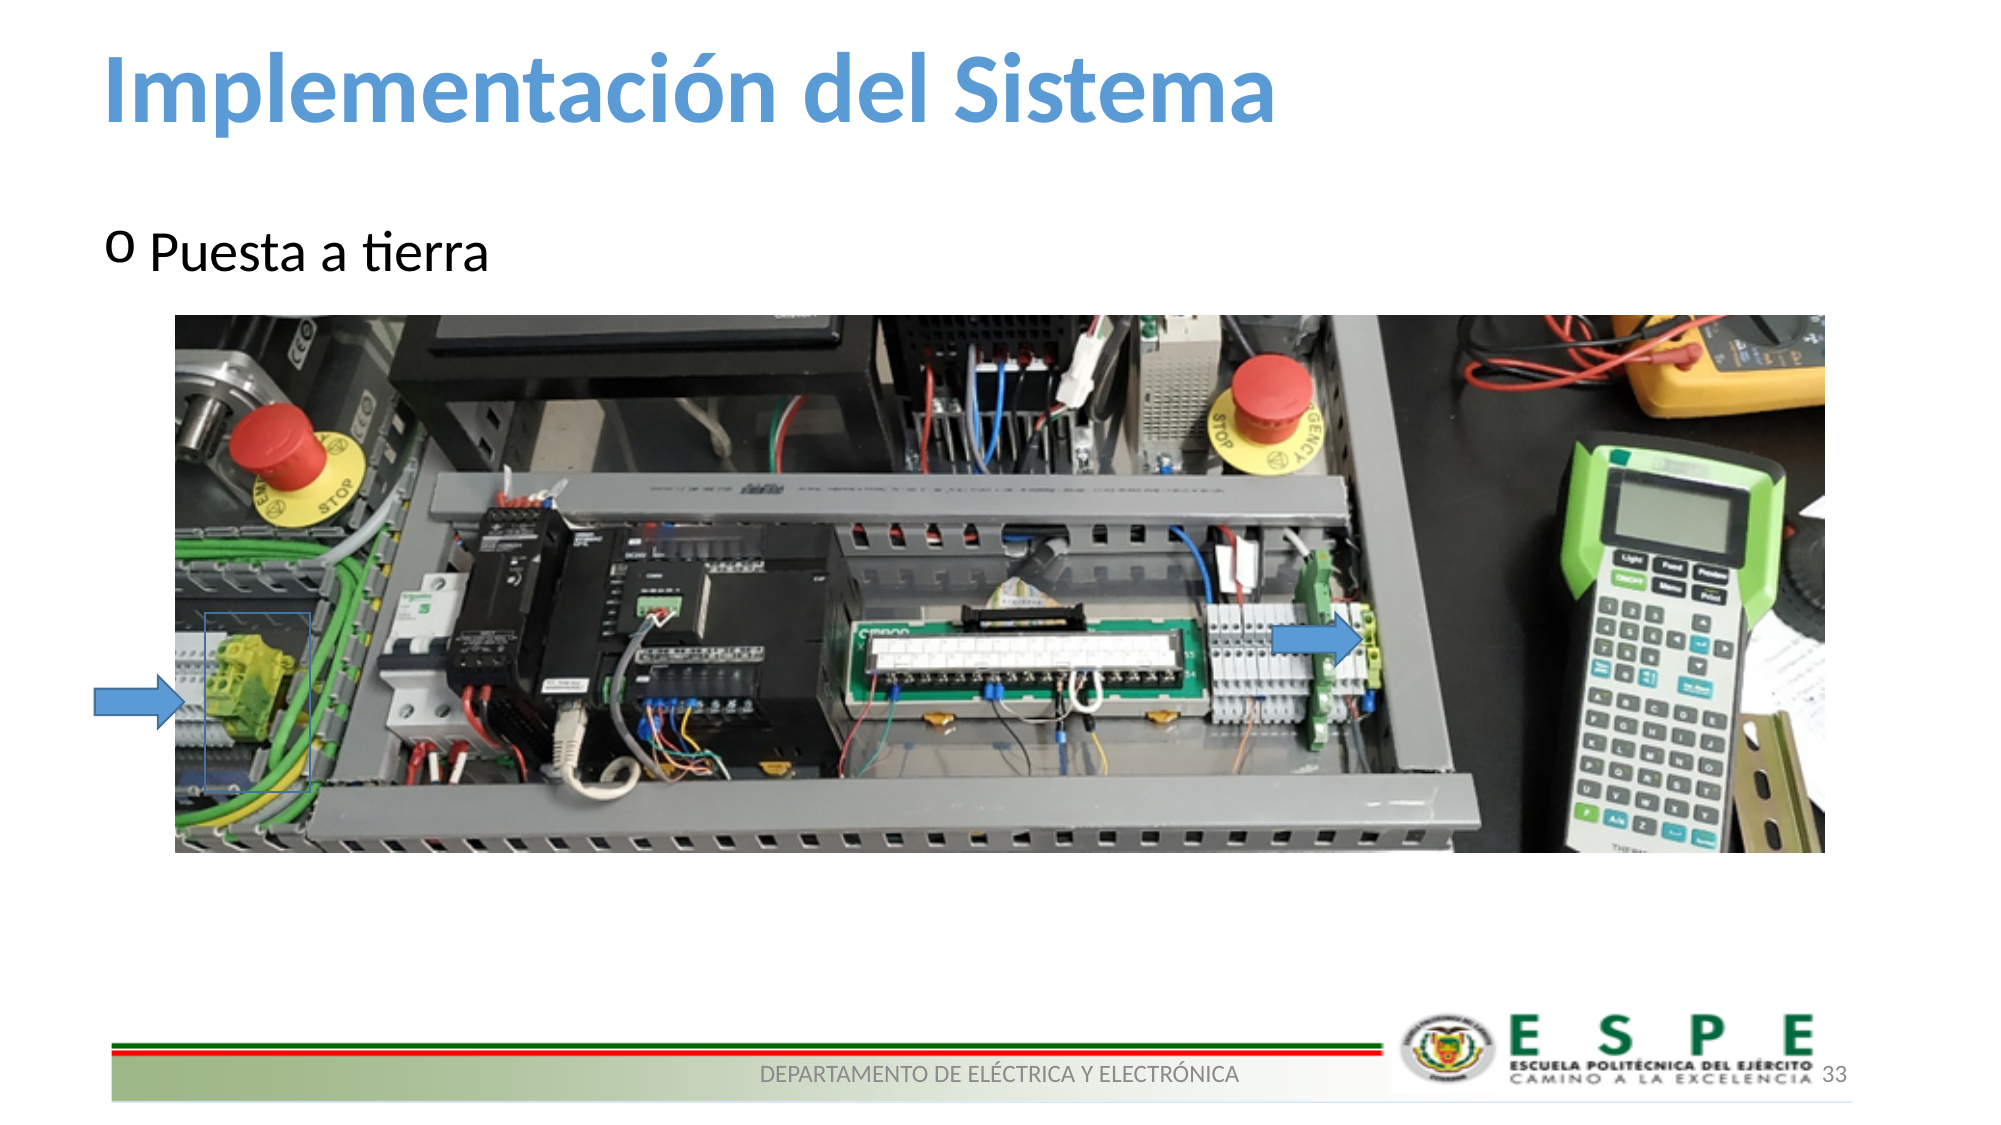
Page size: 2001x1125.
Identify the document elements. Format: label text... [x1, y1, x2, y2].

text_box Implementación del Sistema Puesta a tierra [87, 15, 1912, 1125]
picture [111, 997, 1853, 1103]
picture [175, 315, 1825, 853]
text_box [93, 673, 175, 731]
